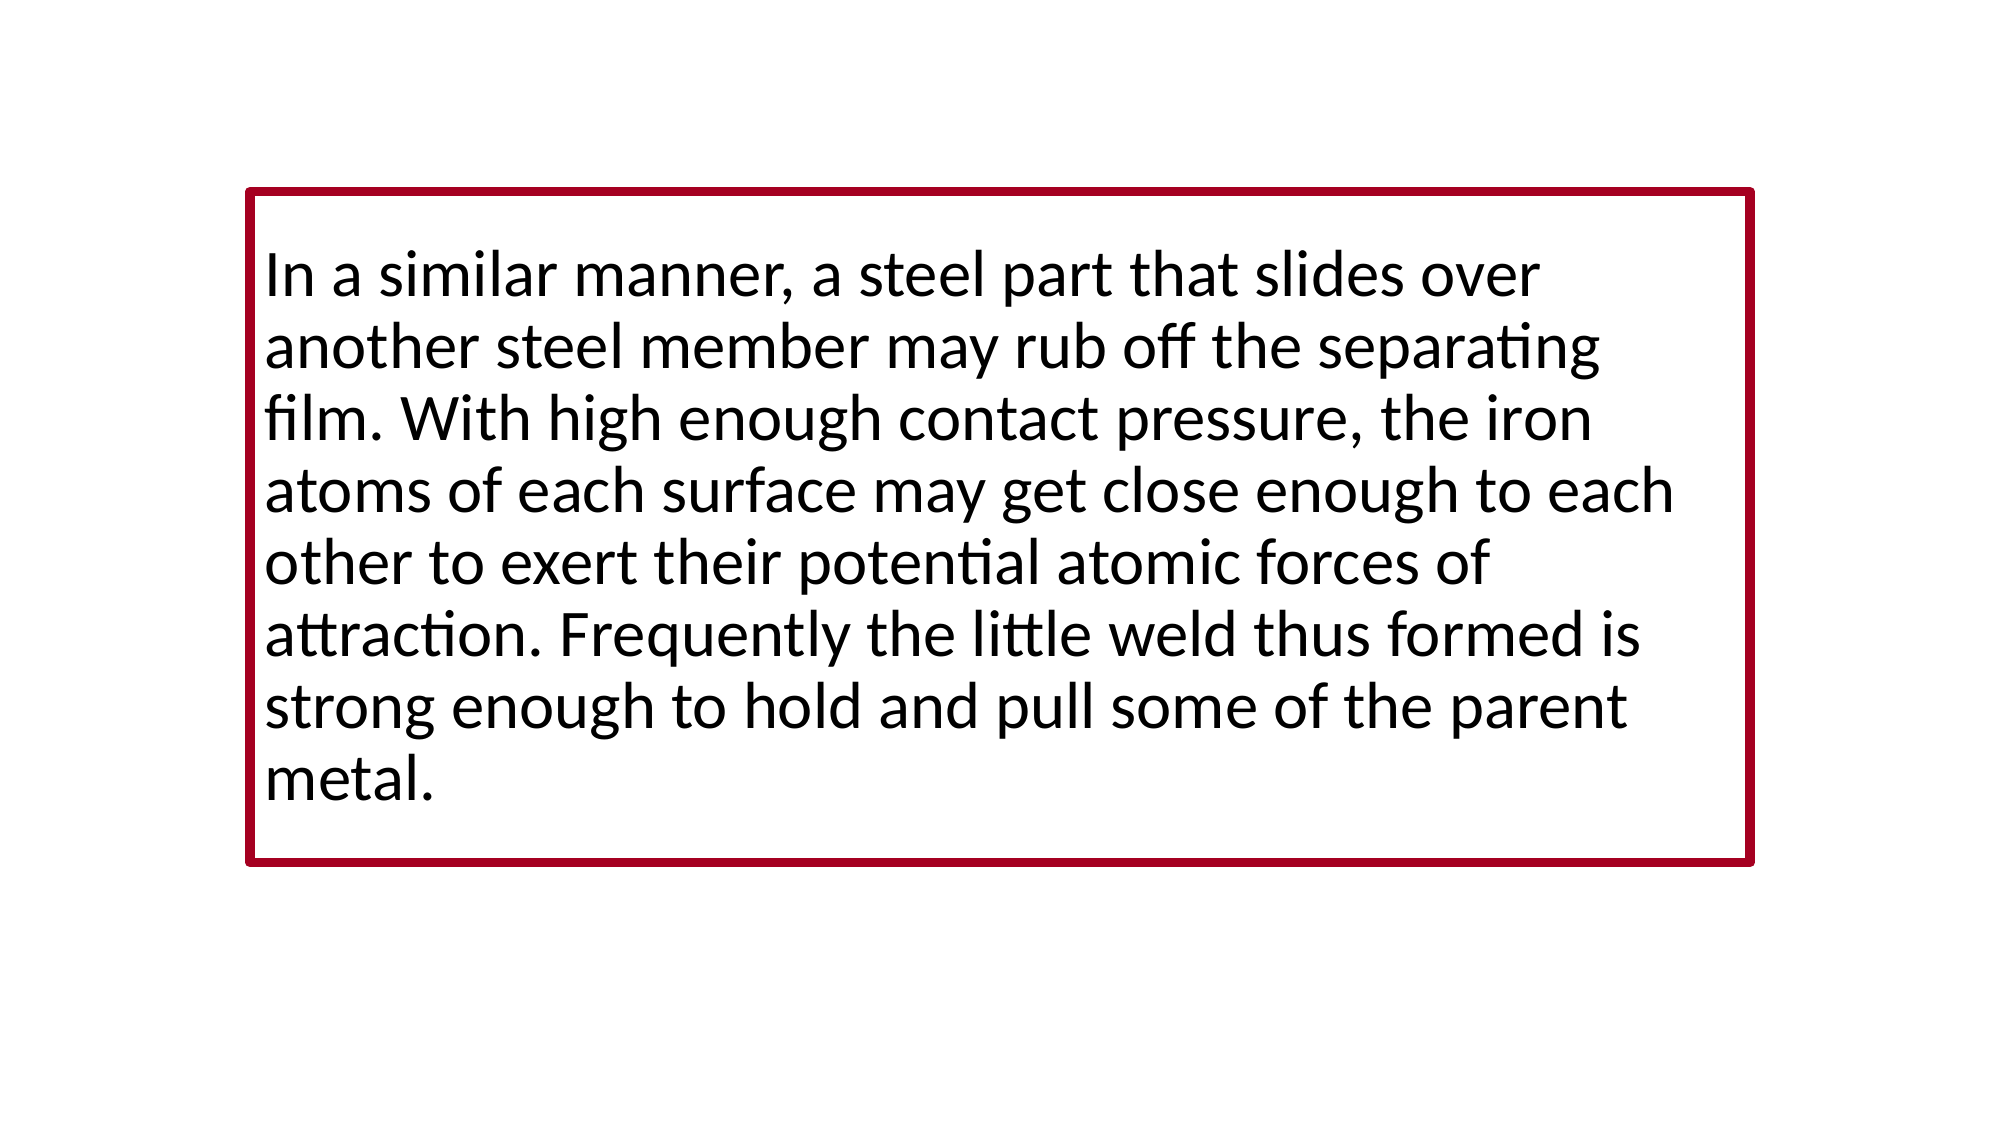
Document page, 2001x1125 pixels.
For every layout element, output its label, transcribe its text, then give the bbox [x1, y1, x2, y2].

subtitle In a similar manner, a steel part that slides over another steel member may rub off the separating film. With high enough contact pressure, the iron atoms of each surface may get close enough to each other to exert their potential atomic forces of attraction. Frequently the little weld thus formed is strong enough to hold and pull some of the parent metal. [249, 191, 1750, 863]
